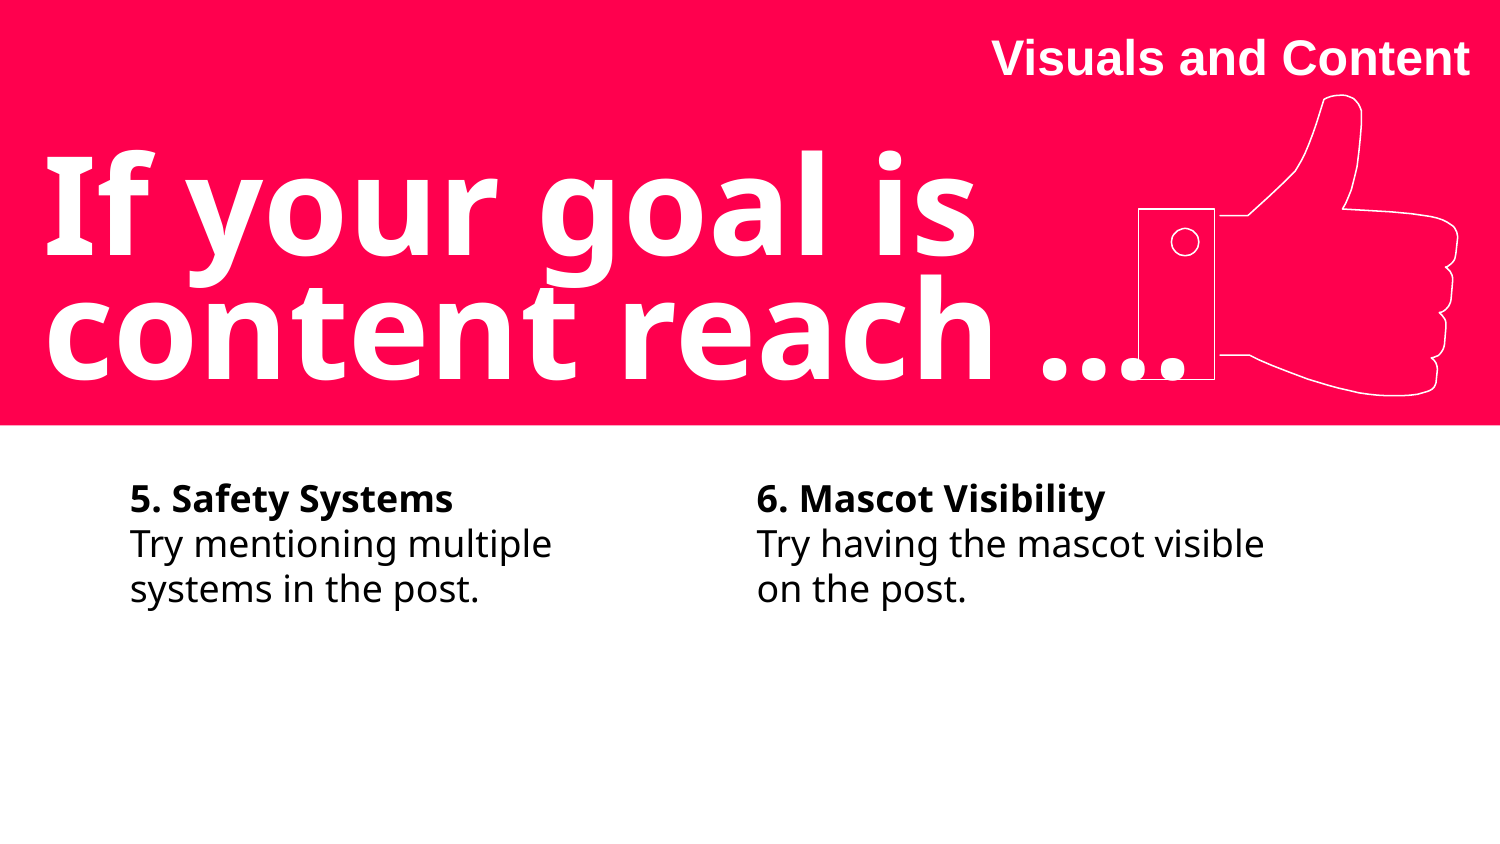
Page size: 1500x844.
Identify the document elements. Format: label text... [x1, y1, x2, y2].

subtitle 5. Safety Systems Try mentioning multiple systems in the post. [114, 459, 690, 589]
text_box 6. Mascot Visibility Try having the mascot visible on the post. [741, 459, 1317, 589]
title If your goal is content reach …. [28, 141, 1133, 332]
text_box Visuals and Content [976, 17, 1488, 93]
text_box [1138, 94, 1459, 396]
